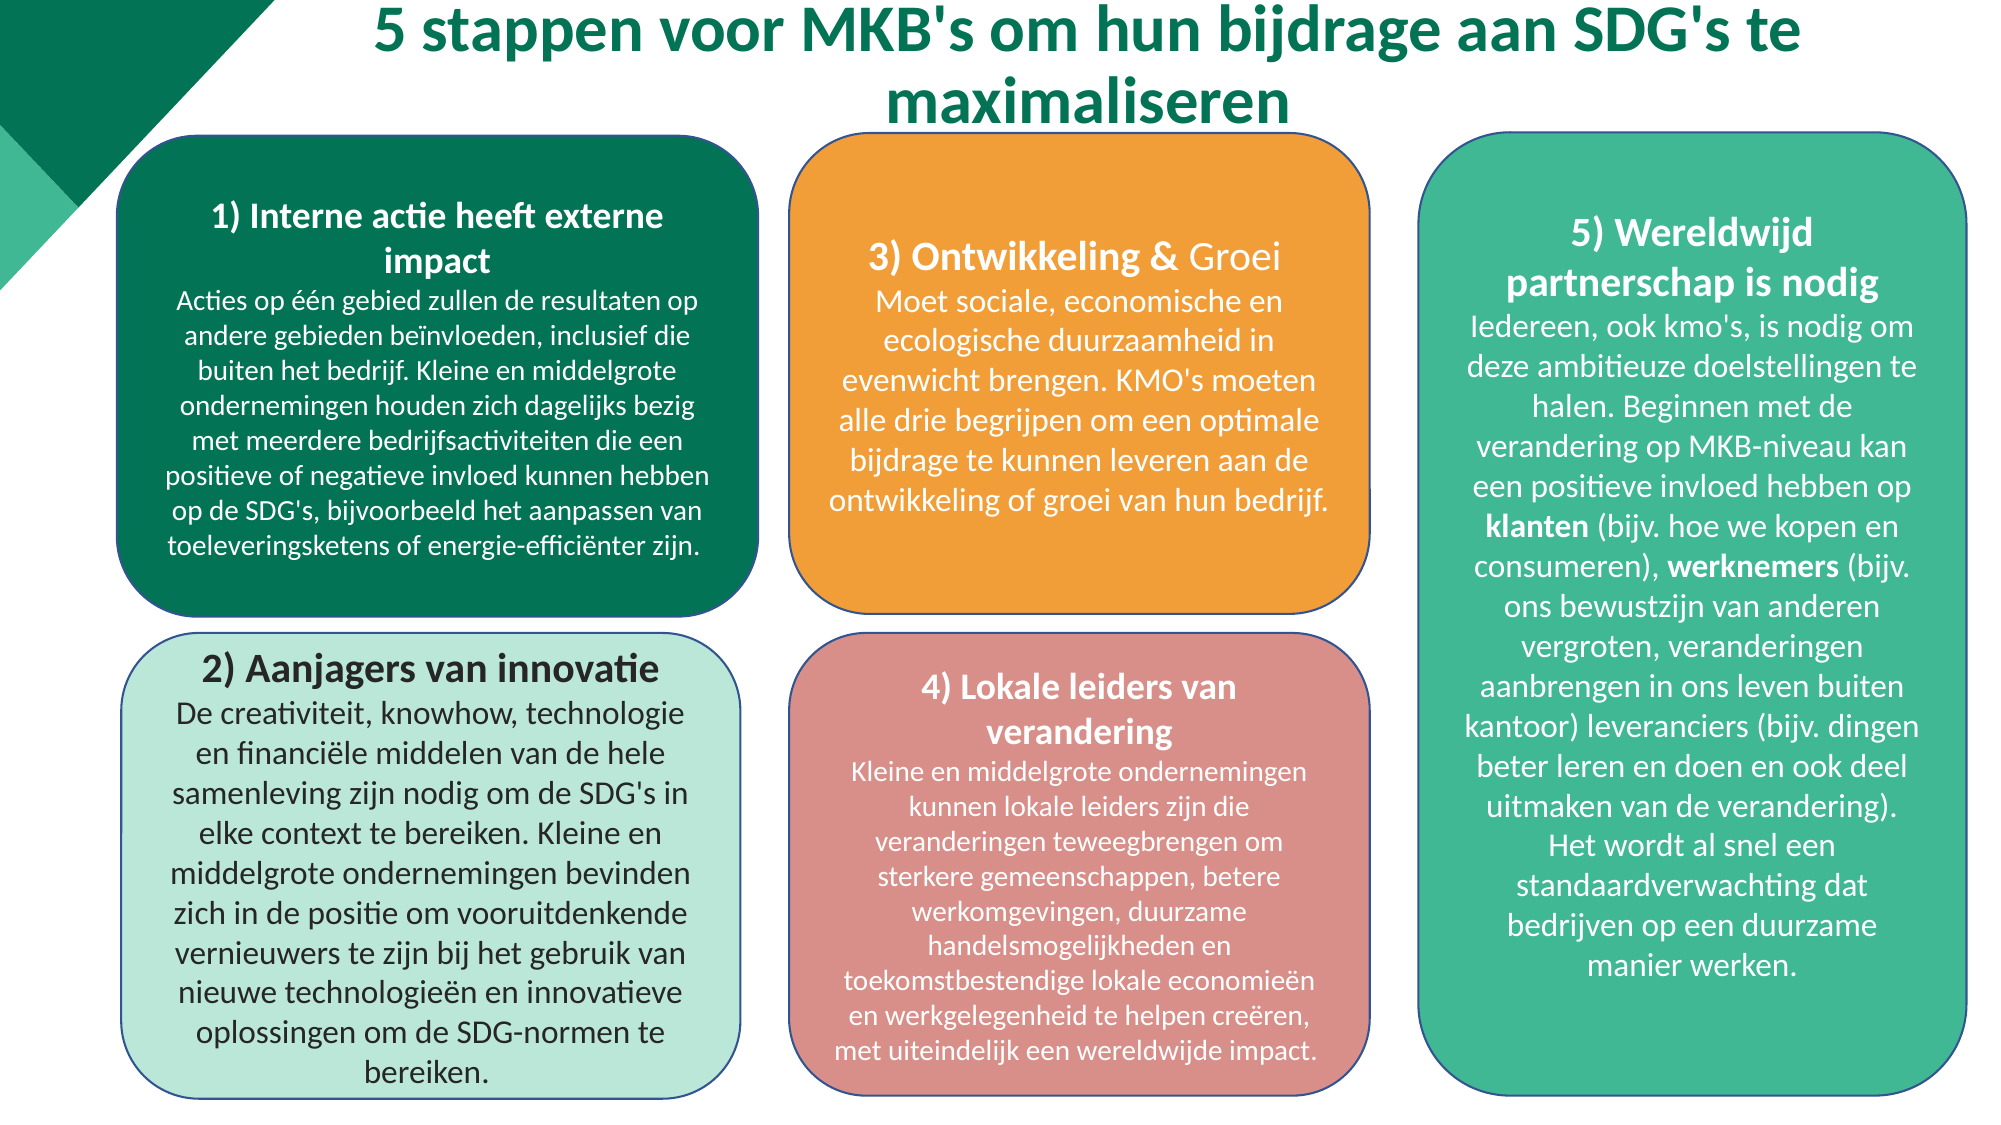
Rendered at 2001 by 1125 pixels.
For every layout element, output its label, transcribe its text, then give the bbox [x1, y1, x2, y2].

text_box 4) Lokale leiders van verandering Kleine en middelgrote ondernemingen kunnen lokale leiders zijn die veranderingen teweegbrengen om sterkere gemeenschappen, betere werkomgevingen, duurzame handelsmogelijkheden en toekomstbestendige lokale economieën en werkgelegenheid te helpen creëren, met uiteindelijk een wereldwijde impact. [788, 631, 1371, 1097]
text_box 2) Aanjagers van innovatie De creativiteit, knowhow, technologie en financiële middelen van de hele samenleving zijn nodig om de SDG's in elke context te bereiken. Kleine en middelgrote ondernemingen bevinden zich in de positie om vooruitdenkende vernieuwers te zijn bij het gebruik van nieuwe technologieën en innovatieve oplossingen om de SDG-normen te bereiken. [120, 631, 742, 1100]
text_box 3) Ontwikkeling & Groei Moet sociale, economische en ecologische duurzaamheid in evenwicht brengen. KMO's moeten alle drie begrijpen om een optimale bijdrage te kunnen leveren aan de ontwikkeling of groei van hun bedrijf. [788, 131, 1371, 615]
text_box 5) Wereldwijd partnerschap is nodig Iedereen, ook kmo's, is nodig om deze ambitieuze doelstellingen te halen. Beginnen met de verandering op MKB-niveau kan een positieve invloed hebben op klanten (bijv. hoe we kopen en consumeren), werknemers (bijv. ons bewustzijn van anderen vergroten, veranderingen aanbrengen in ons leven buiten kantoor) leveranciers (bijv. dingen beter leren en doen en ook deel uitmaken van de verandering). Het wordt al snel een standaardverwachting dat bedrijven op een duurzame manier werken. [1417, 131, 1968, 1097]
list 5 stappen voor MKB's om hun bijdrage aan SDG's te maximaliseren [235, 0, 1942, 175]
text_box 1) Interne actie heeft externe impact Acties op één gebied zullen de resultaten op andere gebieden beïnvloeden, inclusief die buiten het bedrijf. Kleine en middelgrote ondernemingen houden zich dagelijks bezig met meerdere bedrijfsactiviteiten die een positieve of negatieve invloed kunnen hebben op de SDG's, bijvoorbeeld het aanpassen van toeleveringsketens of energie-efficiënter zijn. [115, 134, 760, 618]
